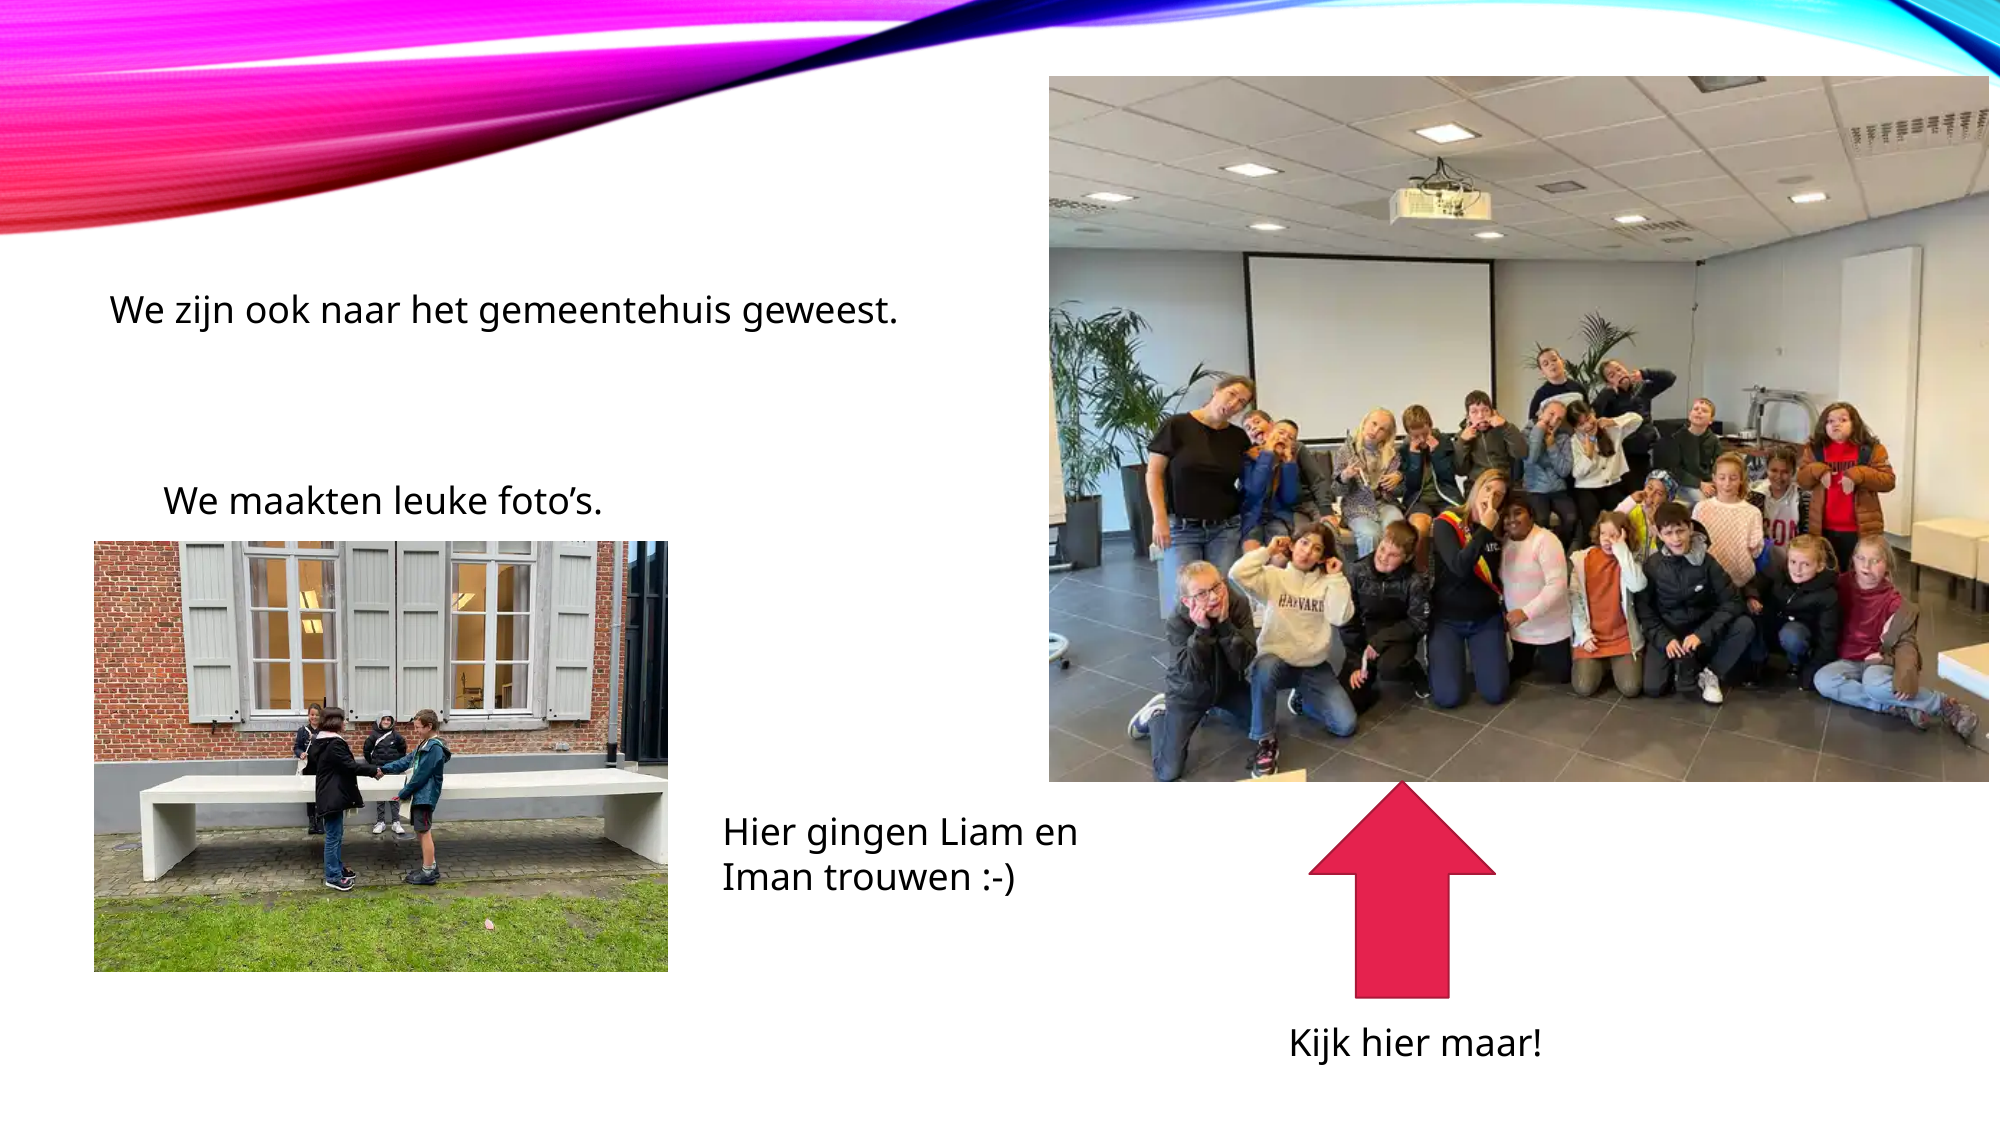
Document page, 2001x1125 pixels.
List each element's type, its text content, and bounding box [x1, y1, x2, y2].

picture [0, 0, 2000, 782]
text_box Hier gingen Liam en Iman trouwen :-) [707, 800, 1175, 996]
picture [94, 541, 669, 972]
picture [1890, 0, 2000, 75]
text_box We zijn ook naar het gemeentehuis geweest. [94, 278, 1049, 339]
picture [1910, 0, 2000, 45]
text_box Kijk hier maar! [1273, 1011, 1565, 1072]
text_box We maakten leuke foto’s. [148, 469, 651, 530]
text_box [1308, 782, 1497, 999]
